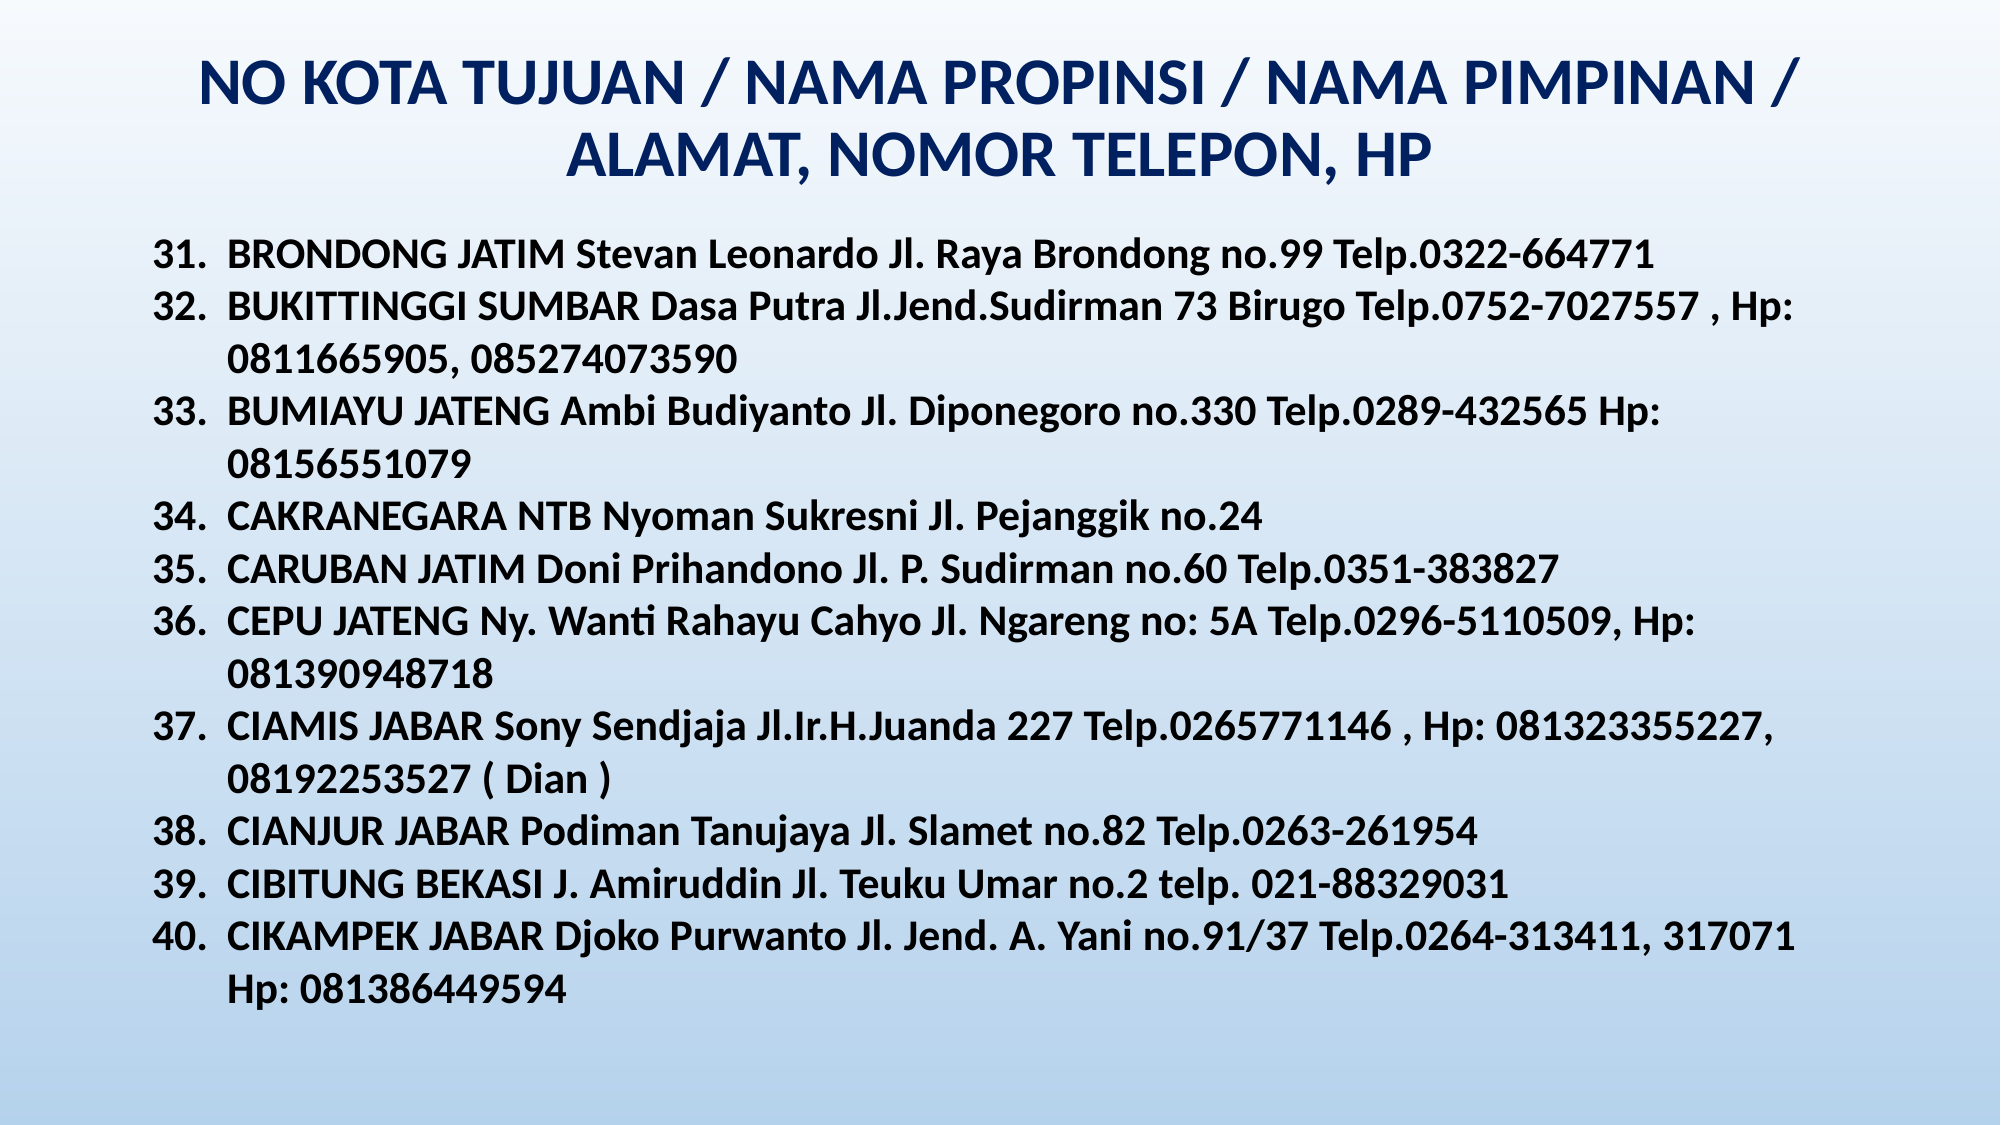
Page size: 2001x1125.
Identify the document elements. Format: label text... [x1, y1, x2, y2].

text_box NO KOTA TUJUAN / NAMA PROPINSI / NAMA PIMPINAN / ALAMAT, NOMOR TELEPON, HP [137, 39, 1863, 199]
text_box BRONDONG JATIM Stevan Leonardo Jl. Raya Brondong no.99 Telp.0322-664771 BUKITTINGGI SUMBAR Dasa Putra Jl.Jend.Sudirman 73 Birugo Telp.0752-7027557 , Hp: 0811665905, 085274073590 BUMIAYU JATENG Ambi Budiyanto Jl. Diponegoro no.330 Telp.0289-432565 Hp: 08156551079 CAKRANEGARA NTB Nyoman Sukresni Jl. Pejanggik no.24 CARUBAN JATIM Doni Prihandono Jl. P. Sudirman no.60 Telp.0351-383827 CEPU JATENG Ny. Wanti Rahayu Cahyo Jl. Ngareng no: 5A Telp.0296-5110509, Hp: 081390948718 CIAMIS JABAR Sony Sendjaja Jl.Ir.H.Juanda 227 Telp.0265771146 , Hp: 081323355227, 08192253527 ( Dian ) CIANJUR JABAR Podiman Tanujaya Jl. Slamet no.82 Telp.0263-261954 CIBITUNG BEKASI J. Amiruddin Jl. Teuku Umar no.2 telp. 021-88329031 CIKAMPEK JABAR Djoko Purwanto Jl. Jend. A. Yani no.91/37 Telp.0264-313411, 317071 Hp: 081386449594 [137, 216, 1863, 1020]
